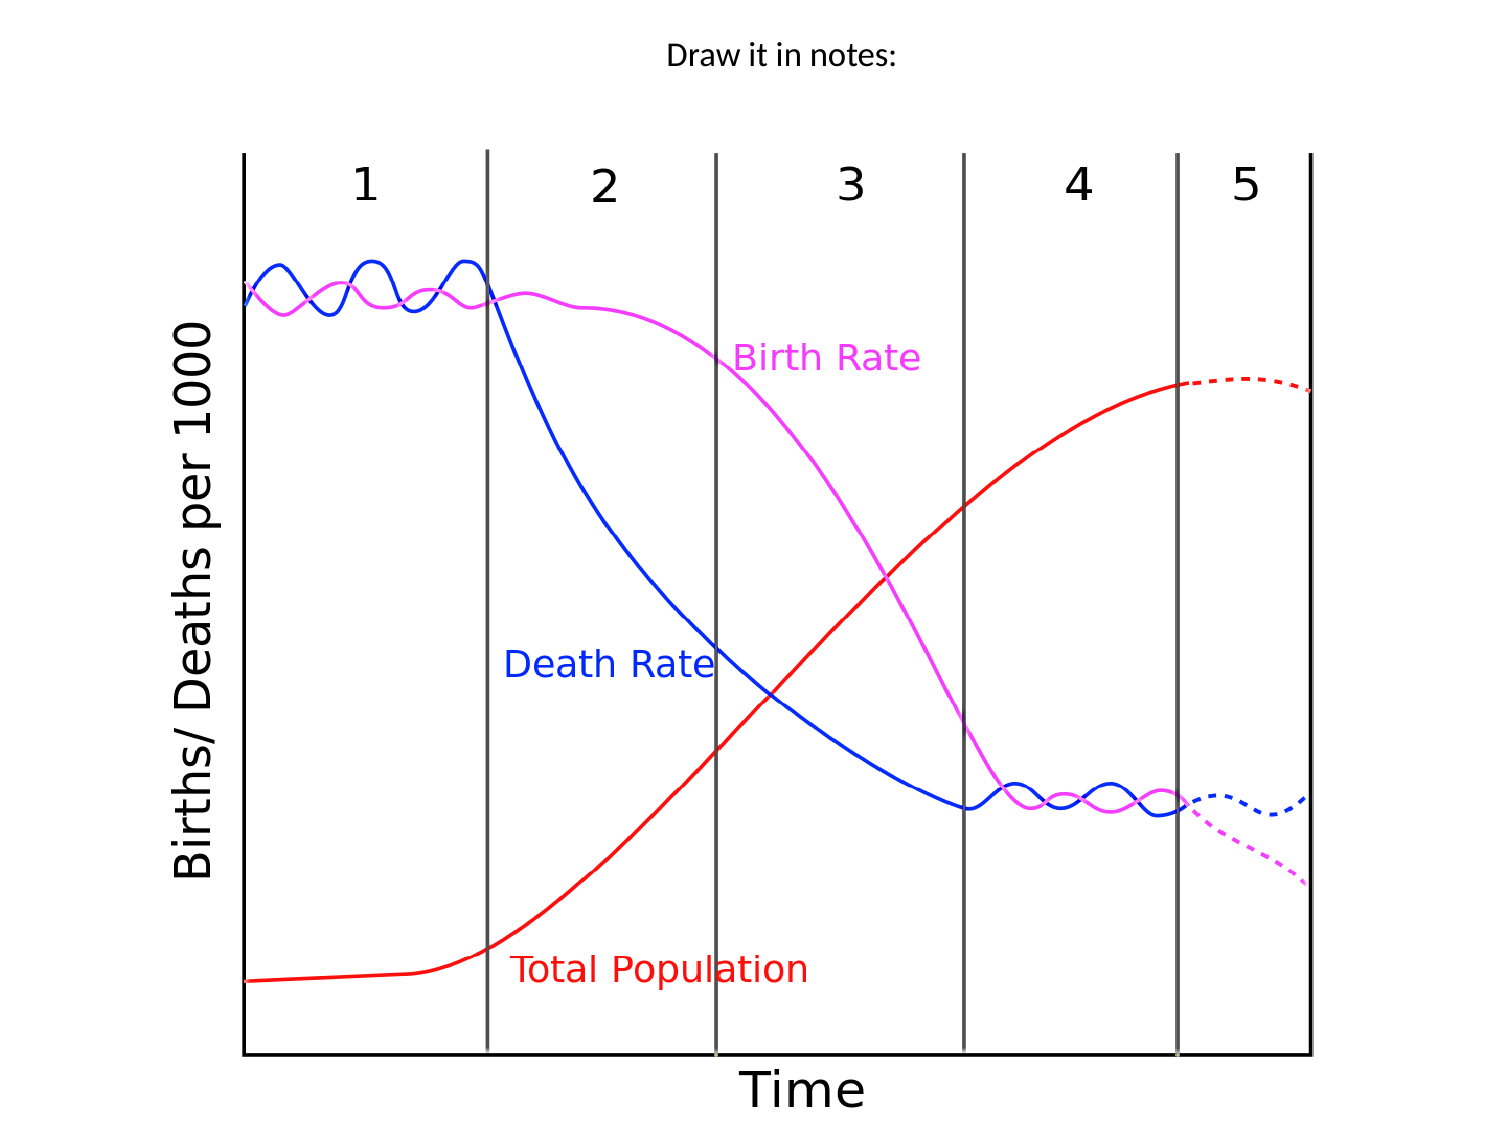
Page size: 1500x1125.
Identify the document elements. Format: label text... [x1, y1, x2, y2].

picture [128, 113, 1382, 1125]
title Draw it in notes: [304, 24, 1260, 82]
